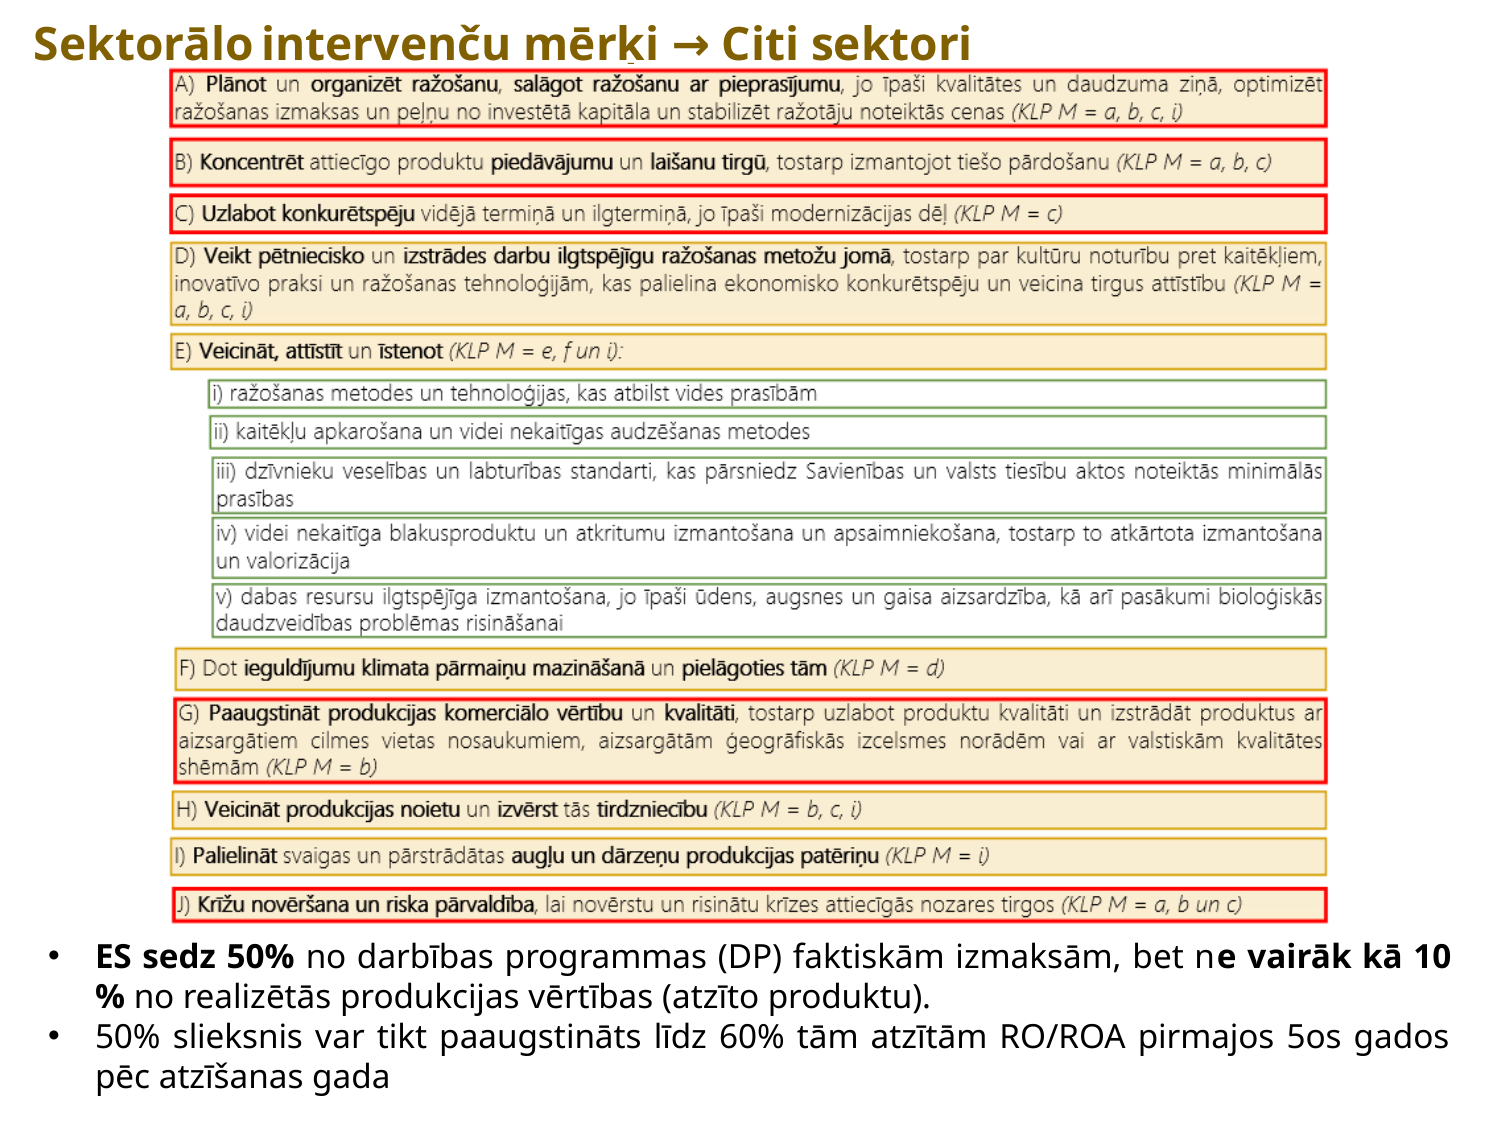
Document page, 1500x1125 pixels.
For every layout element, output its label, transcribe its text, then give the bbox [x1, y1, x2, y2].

text_box ES sedz 50% no darbības programmas (DP) faktiskām izmaksām, bet ne vairāk kā 10 % no realizētās produkcijas vērtības (atzīto produktu). 50% slieksnis var tikt paaugstināts līdz 60% tām atzītām RO/ROA pirmajos 5os gados pēc atzīšanas gada [33, 927, 1467, 1103]
text_box Sektorālo intervenču mērķi → Citi sektori [18, 13, 989, 83]
picture [164, 64, 1336, 928]
